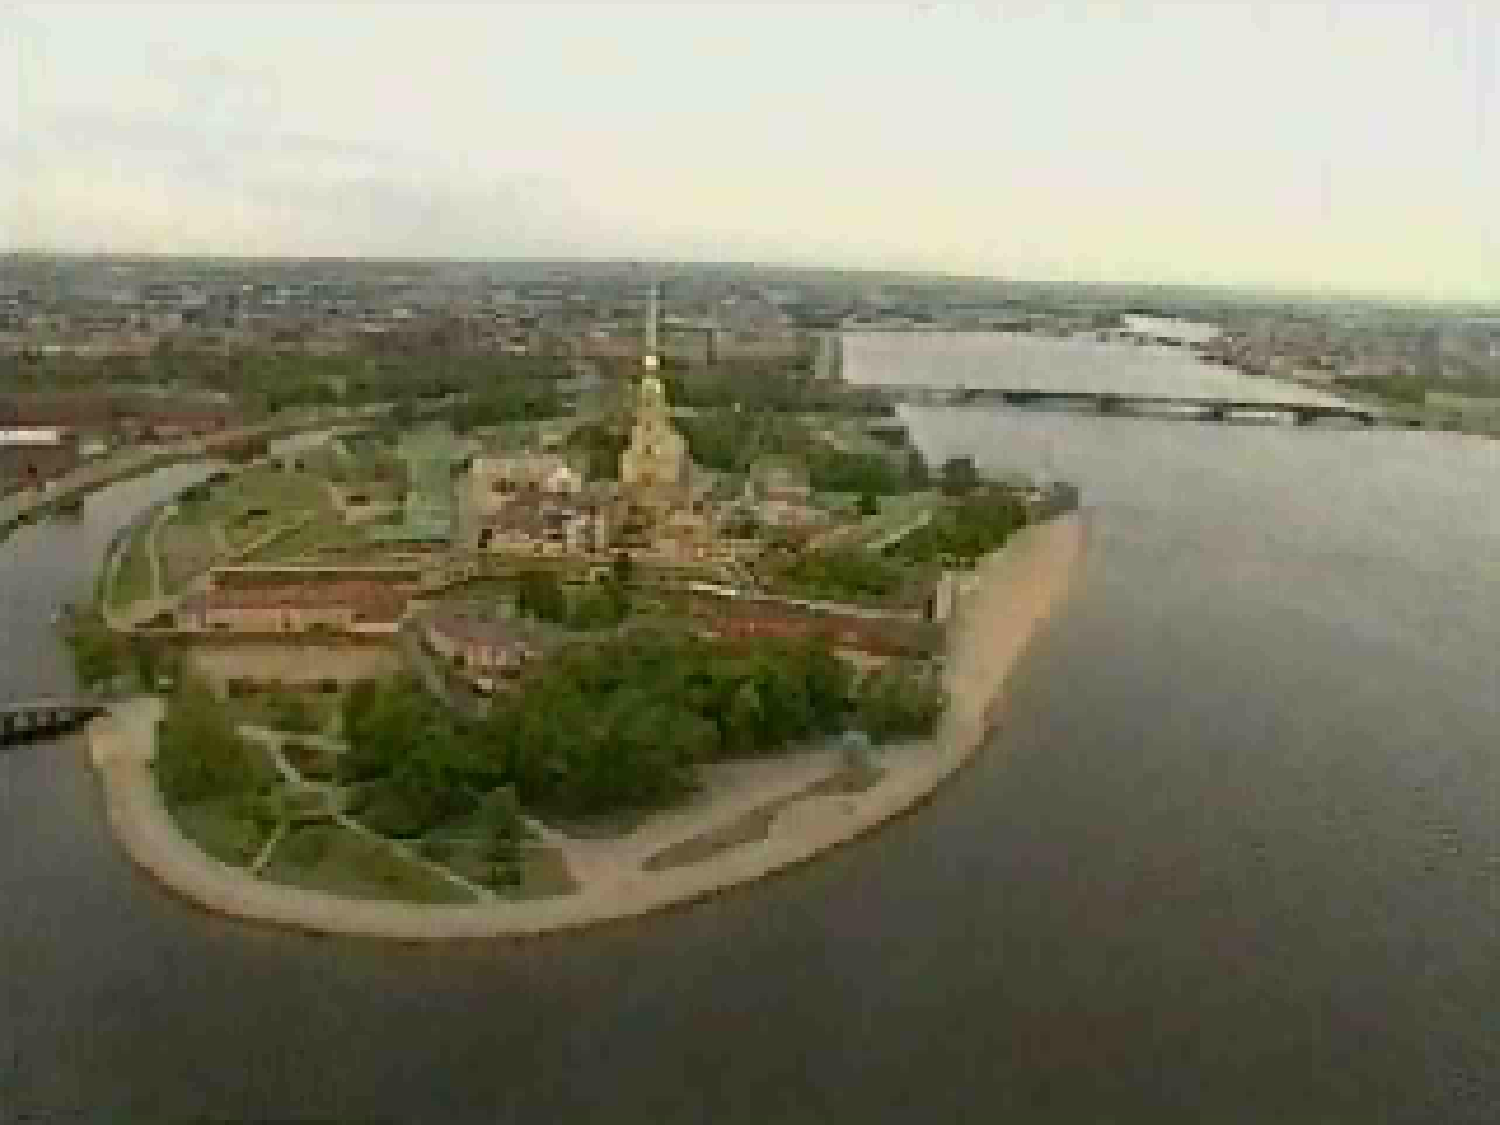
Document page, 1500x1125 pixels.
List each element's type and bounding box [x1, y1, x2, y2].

list [0, 0, 1500, 1125]
